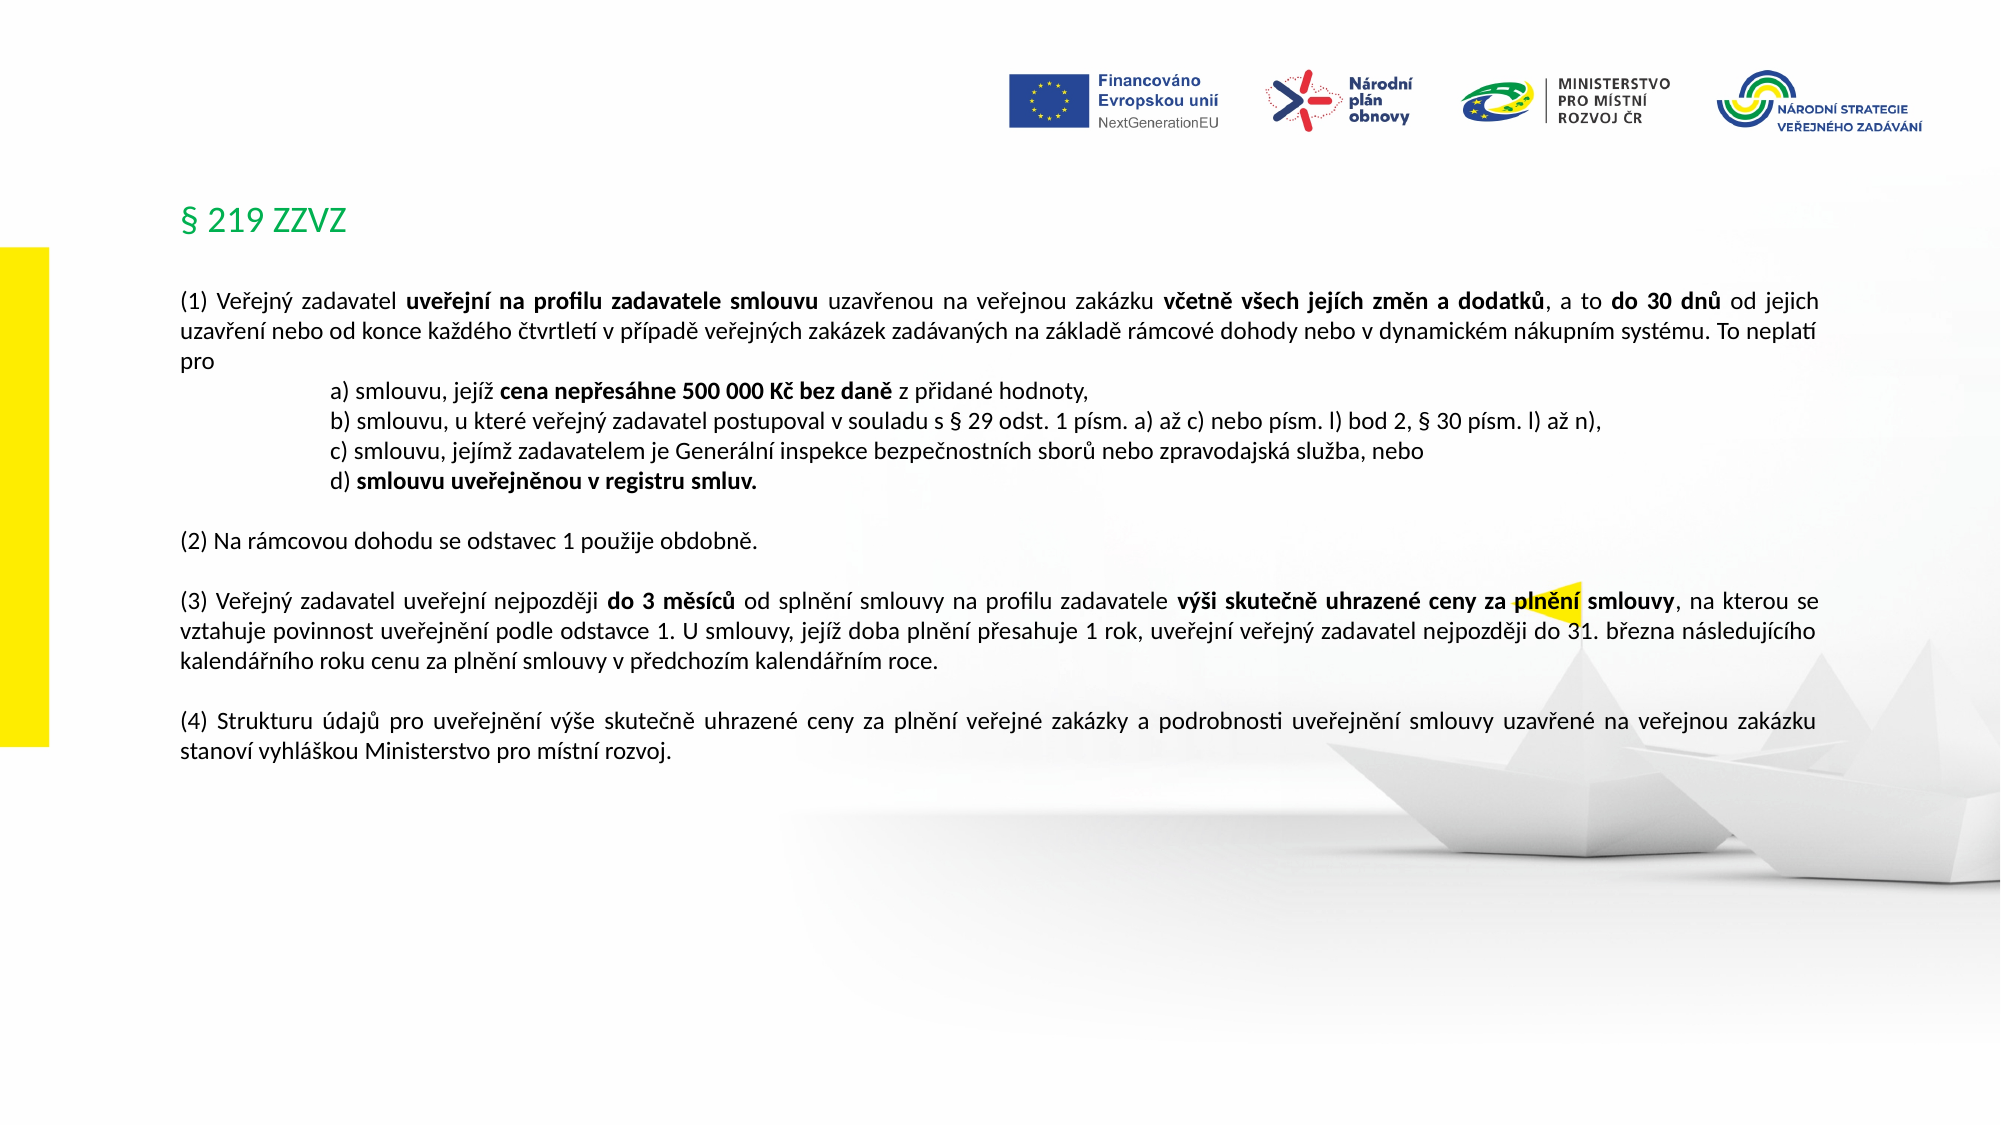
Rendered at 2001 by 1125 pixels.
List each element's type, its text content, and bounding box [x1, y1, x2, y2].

text_box § 219 ZZVZ (1) Veřejný zadavatel uveřejní na profilu zadavatele smlouvu uzavřenou na veřejnou zakázku včetně všech jejích změn a dodatků, a to do 30 dnů od jejich uzavření nebo od konce každého čtvrtletí v případě veřejných zakázek zadávaných na základě rámcové dohody nebo v dynamickém nákupním systému. To neplatí pro a) smlouvu, jejíž cena nepřesáhne 500 000 Kč bez daně z přidané hodnoty, b) smlouvu, u které veřejný zadavatel postupoval v souladu s § 29 odst. 1 písm. a) až c) nebo písm. l) bod 2, § 30 písm. l) až n), c) smlouvu, jejímž zadavatelem je Generální inspekce bezpečnostních sborů nebo zpravodajská služba, nebo d) smlouvu uveřejněnou v registru smluv. (2) Na rámcovou dohodu se odstavec 1 použije obdobně. (3) Veřejný zadavatel uveřejní nejpozději do 3 měsíců od splnění smlouvy na profilu zadavatele výši skutečně uhrazené ceny za plnění smlouvy, na kterou se vztahuje povinnost uveřejnění podle odstavce 1. U smlouvy, jejíž doba plnění přesahuje 1 rok, uveřejní veřejný zadavatel nejpozději do 31. března následujícího kalendářního roku cenu za plnění smlouvy v předchozím kalendářním roce. (4) Strukturu údajů pro uveřejnění výše skutečně uhrazené ceny za plnění veřejné zakázky a podrobnosti uveřejnění smlouvy uzavřené na veřejnou zakázku stanoví vyhláškou Ministerstvo pro místní rozvoj. [165, 187, 1835, 817]
picture [0, 0, 2001, 1125]
